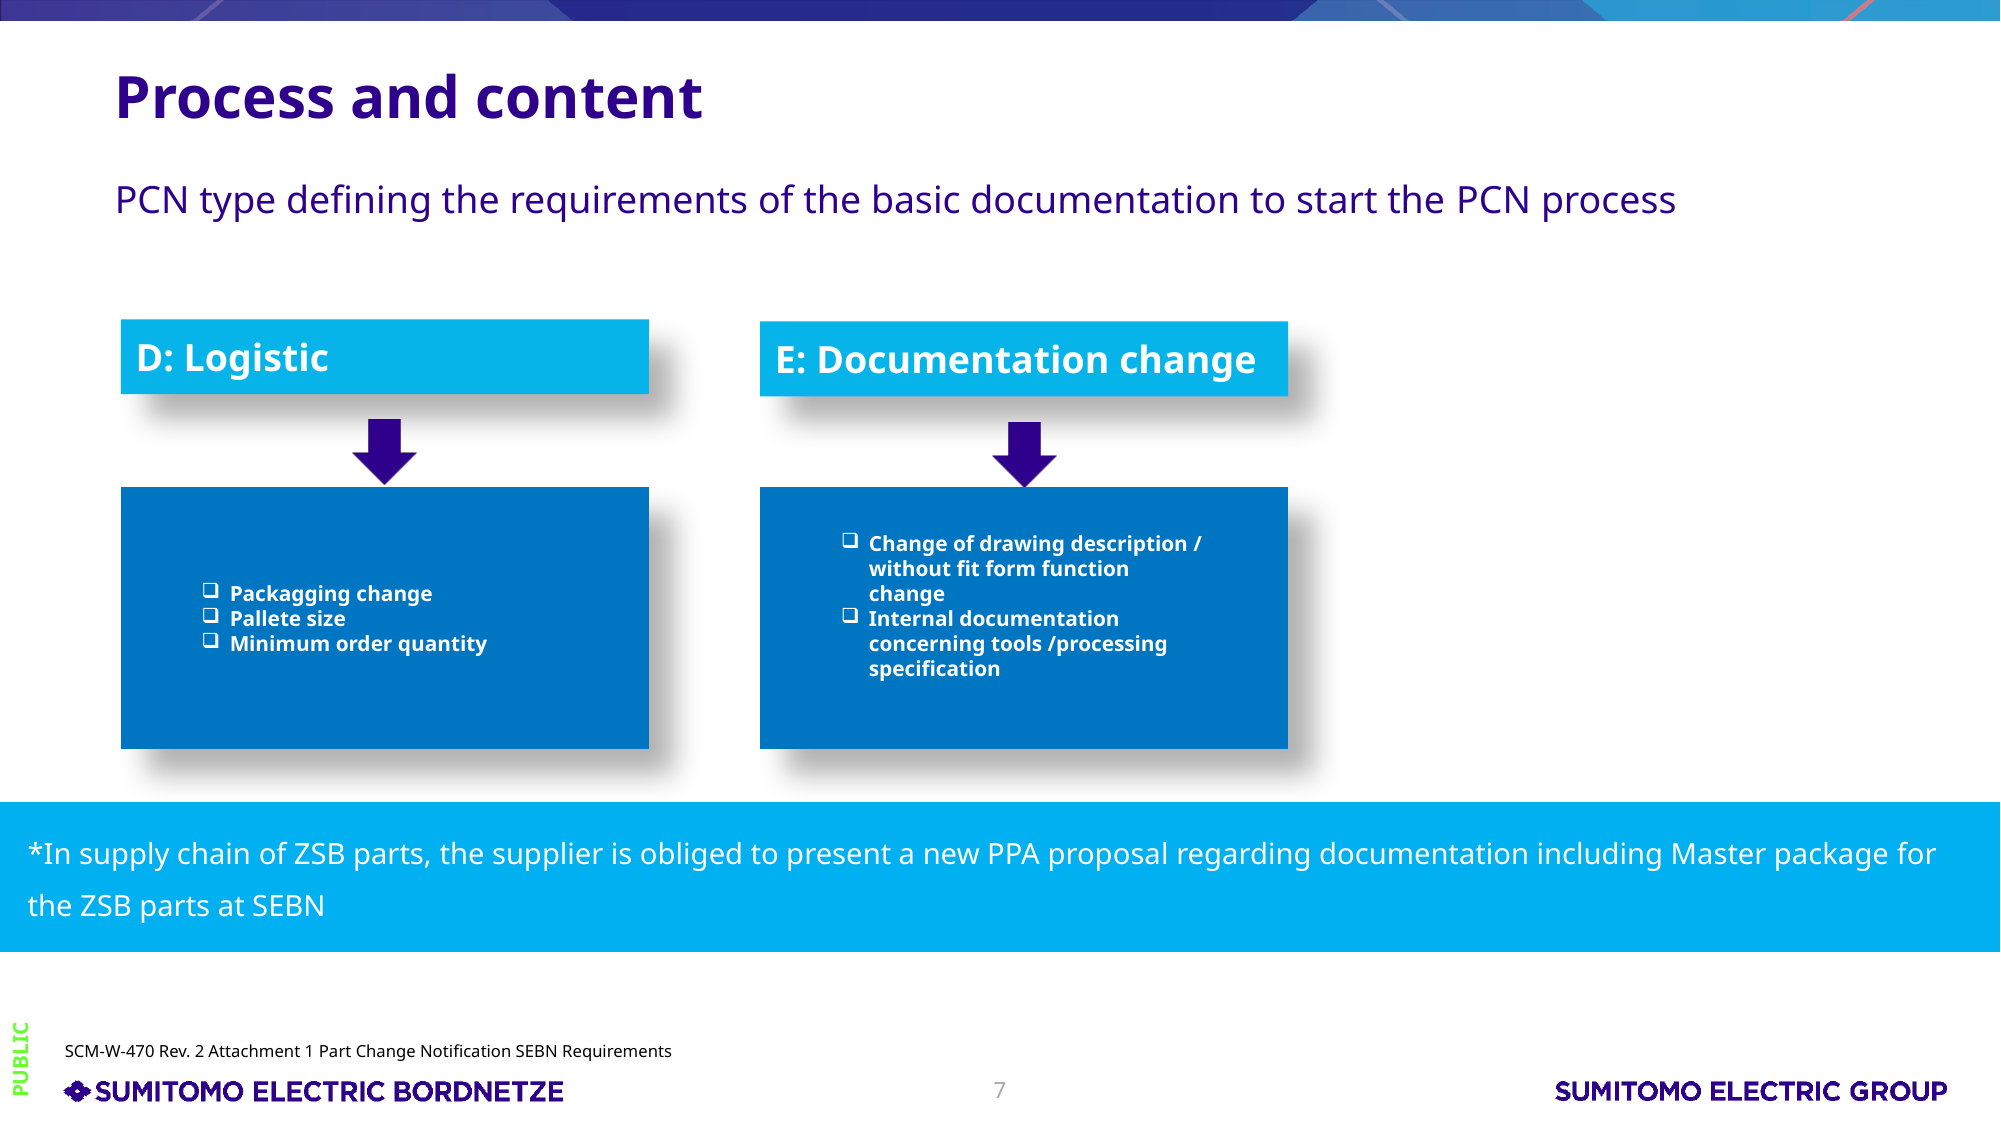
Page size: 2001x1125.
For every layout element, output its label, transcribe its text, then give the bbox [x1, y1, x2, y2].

title Process and content [99, 50, 1900, 150]
picture [0, 0, 2000, 21]
text_box D: Logistic [120, 319, 649, 395]
text_box Packagging change Pallete size Minimum order quantity [120, 486, 650, 750]
picture [63, 1080, 563, 1102]
text_box *In supply chain of ZSB parts, the supplier is obliged to present a new PPA proposal regarding documentation including Master package for the ZSB parts at SEBN [12, 810, 1989, 930]
text_box [0, 801, 2000, 953]
text_box Change of drawing description / without fit form function change Internal documentation concerning tools /processing specification [759, 486, 1289, 750]
picture [1555, 1081, 1947, 1101]
picture [992, 422, 1057, 488]
text_box PCN type defining the requirements of the basic documentation to start the PCN process [99, 168, 1932, 229]
slide_number 7 [943, 1068, 1057, 1114]
text_box E: Documentation change [760, 321, 1289, 397]
text_box SCM-W-470 Rev. 2 Attachment 1 Part Change Notification SEBN Requirements [50, 1033, 824, 1068]
picture [352, 419, 417, 485]
